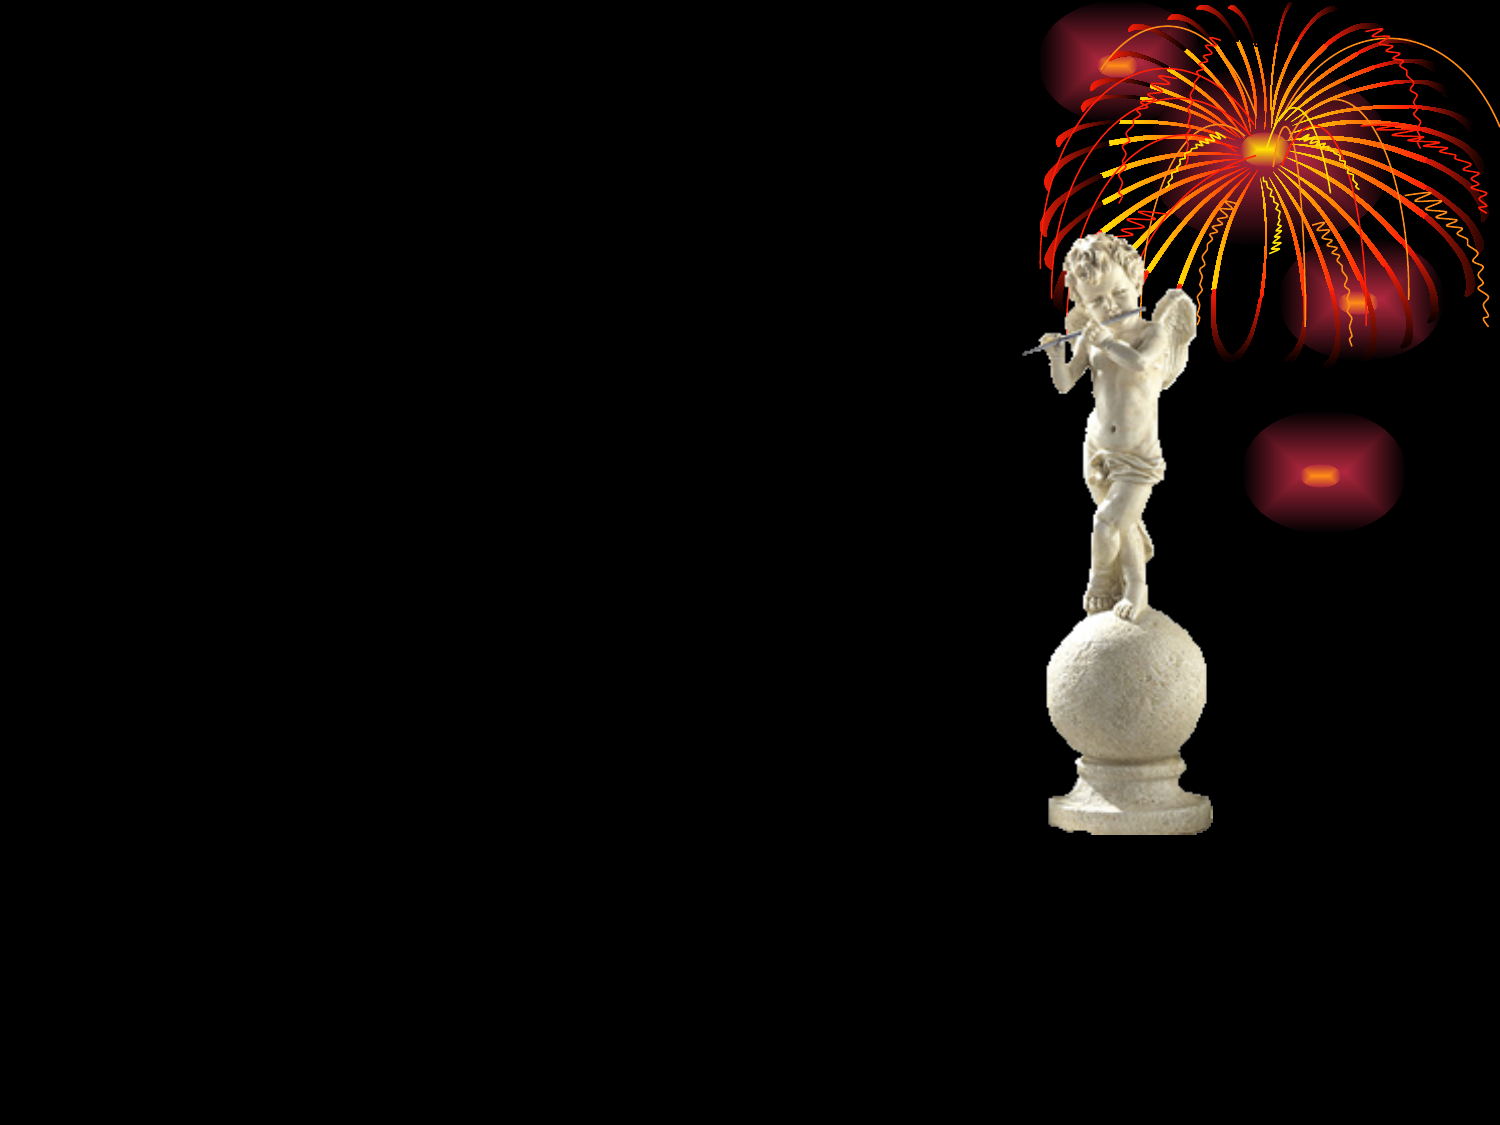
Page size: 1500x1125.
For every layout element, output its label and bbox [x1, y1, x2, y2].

picture [1021, 231, 1213, 835]
